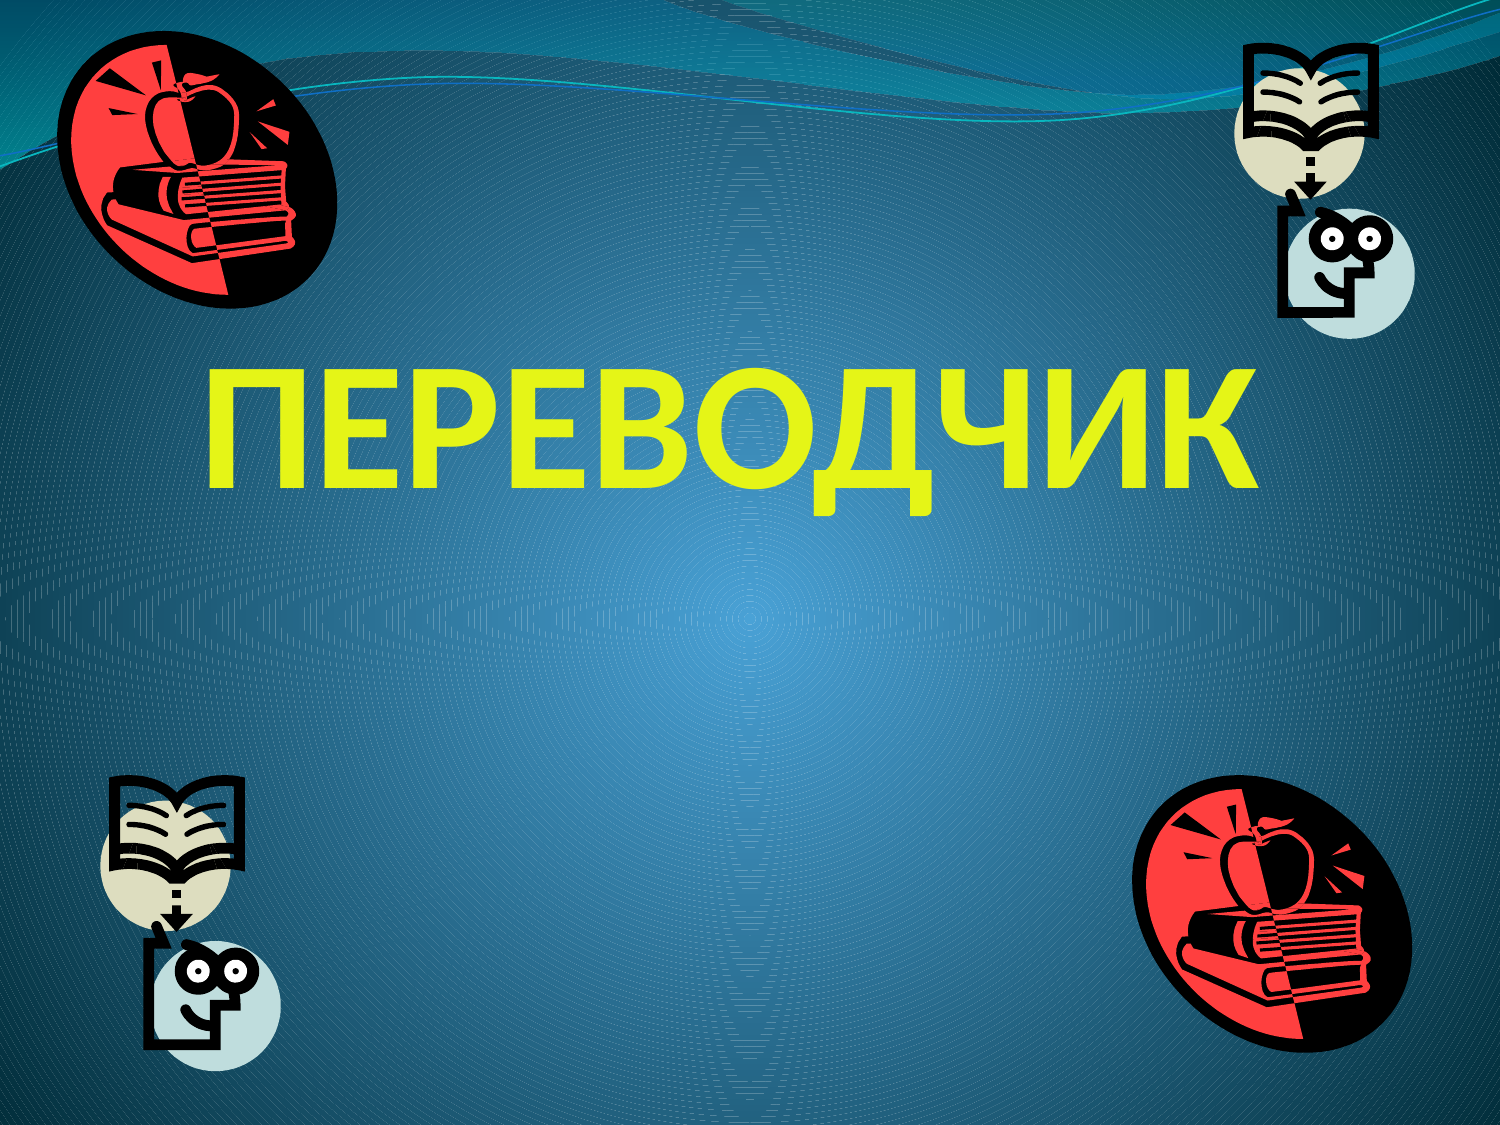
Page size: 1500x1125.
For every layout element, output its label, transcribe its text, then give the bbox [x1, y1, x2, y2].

picture [100, 774, 281, 1072]
picture [52, 32, 340, 309]
picture [1127, 774, 1415, 1054]
picture [1233, 43, 1415, 340]
title ПЕРЕВОДЧИК [87, 224, 1376, 525]
